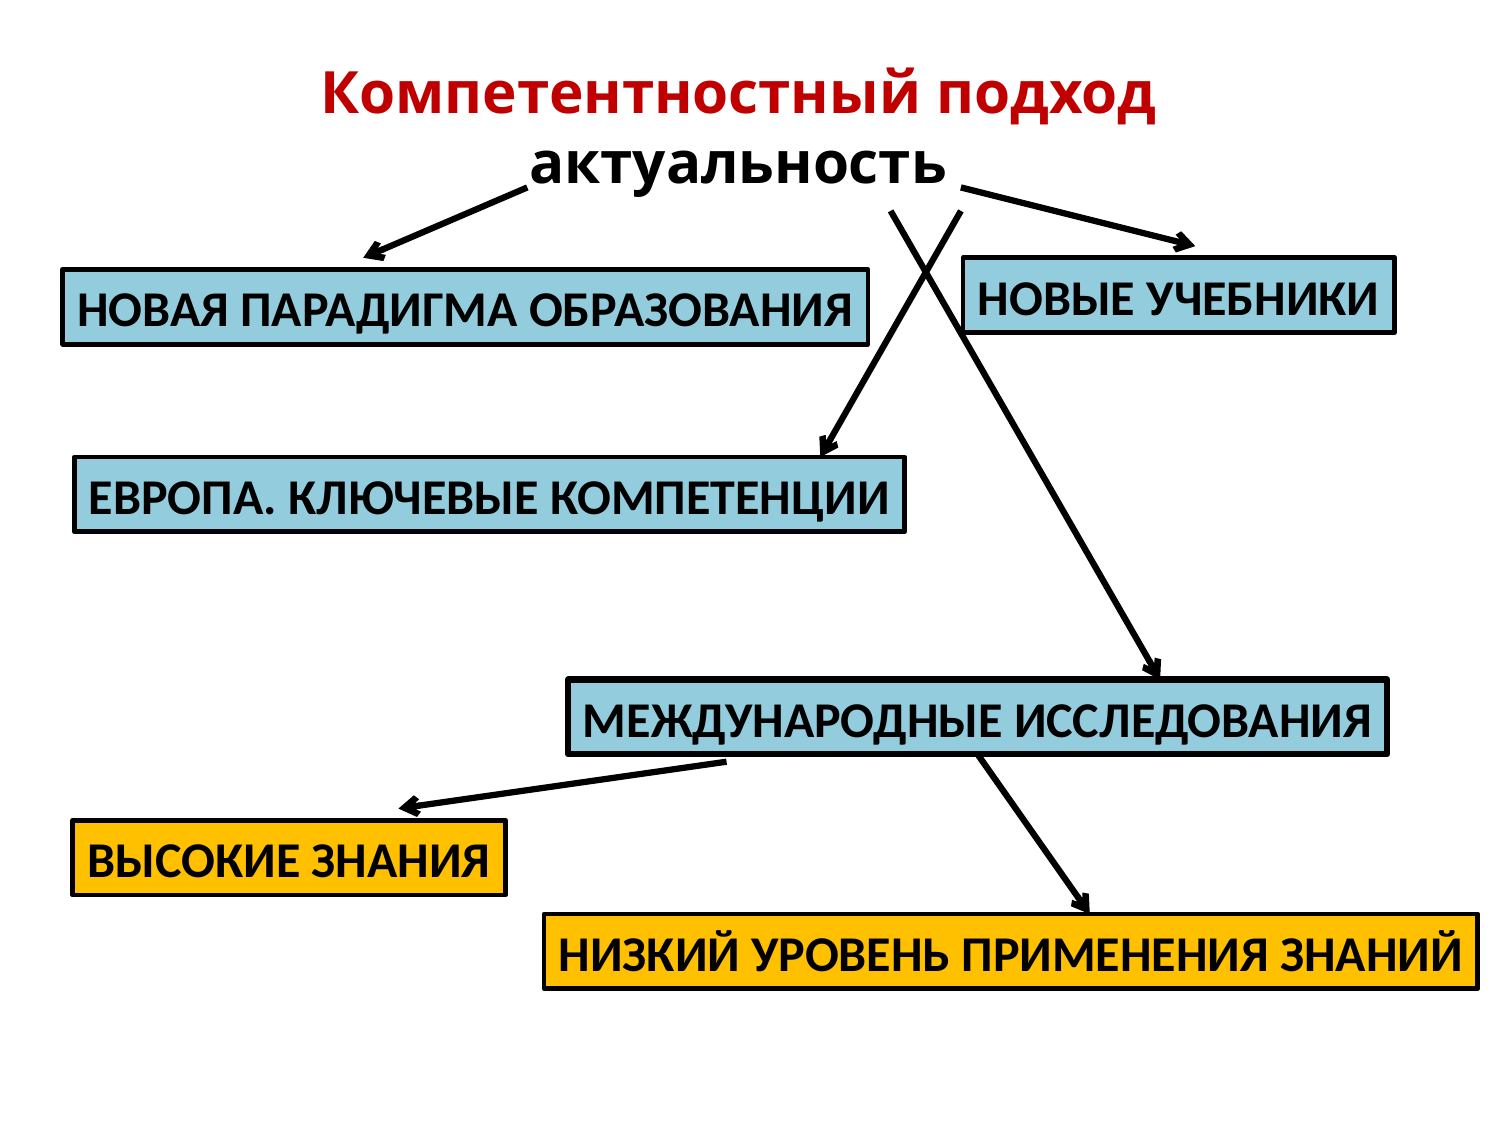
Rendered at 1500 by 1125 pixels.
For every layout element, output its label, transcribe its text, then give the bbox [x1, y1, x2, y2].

text_box НОВАЯ ПАРАДИГМА ОБРАЗОВАНИЯ [62, 269, 762, 345]
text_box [954, 778, 1114, 891]
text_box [960, 187, 1196, 247]
text_box ЕВРОПА. КЛЮЧЕВЫЕ КОМПЕТЕНЦИИ [74, 456, 785, 532]
text_box МЕЖДУНАРОДНЫЕ ИССЛЕДОВАНИЯ [568, 679, 1388, 755]
text_box Компетентностный подход актуальность [35, 47, 1442, 203]
text_box НОВЫЕ УЧЕБНИКИ [963, 257, 1395, 333]
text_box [790, 310, 1260, 581]
text_box ВЫСОКИЕ ЗНАНИЯ [72, 820, 506, 895]
text_box НИЗКИЙ УРОВЕНЬ ПРИМЕНЕНИЯ ЗНАНИЙ [544, 913, 1478, 989]
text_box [398, 761, 727, 809]
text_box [767, 263, 1014, 405]
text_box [362, 187, 528, 259]
